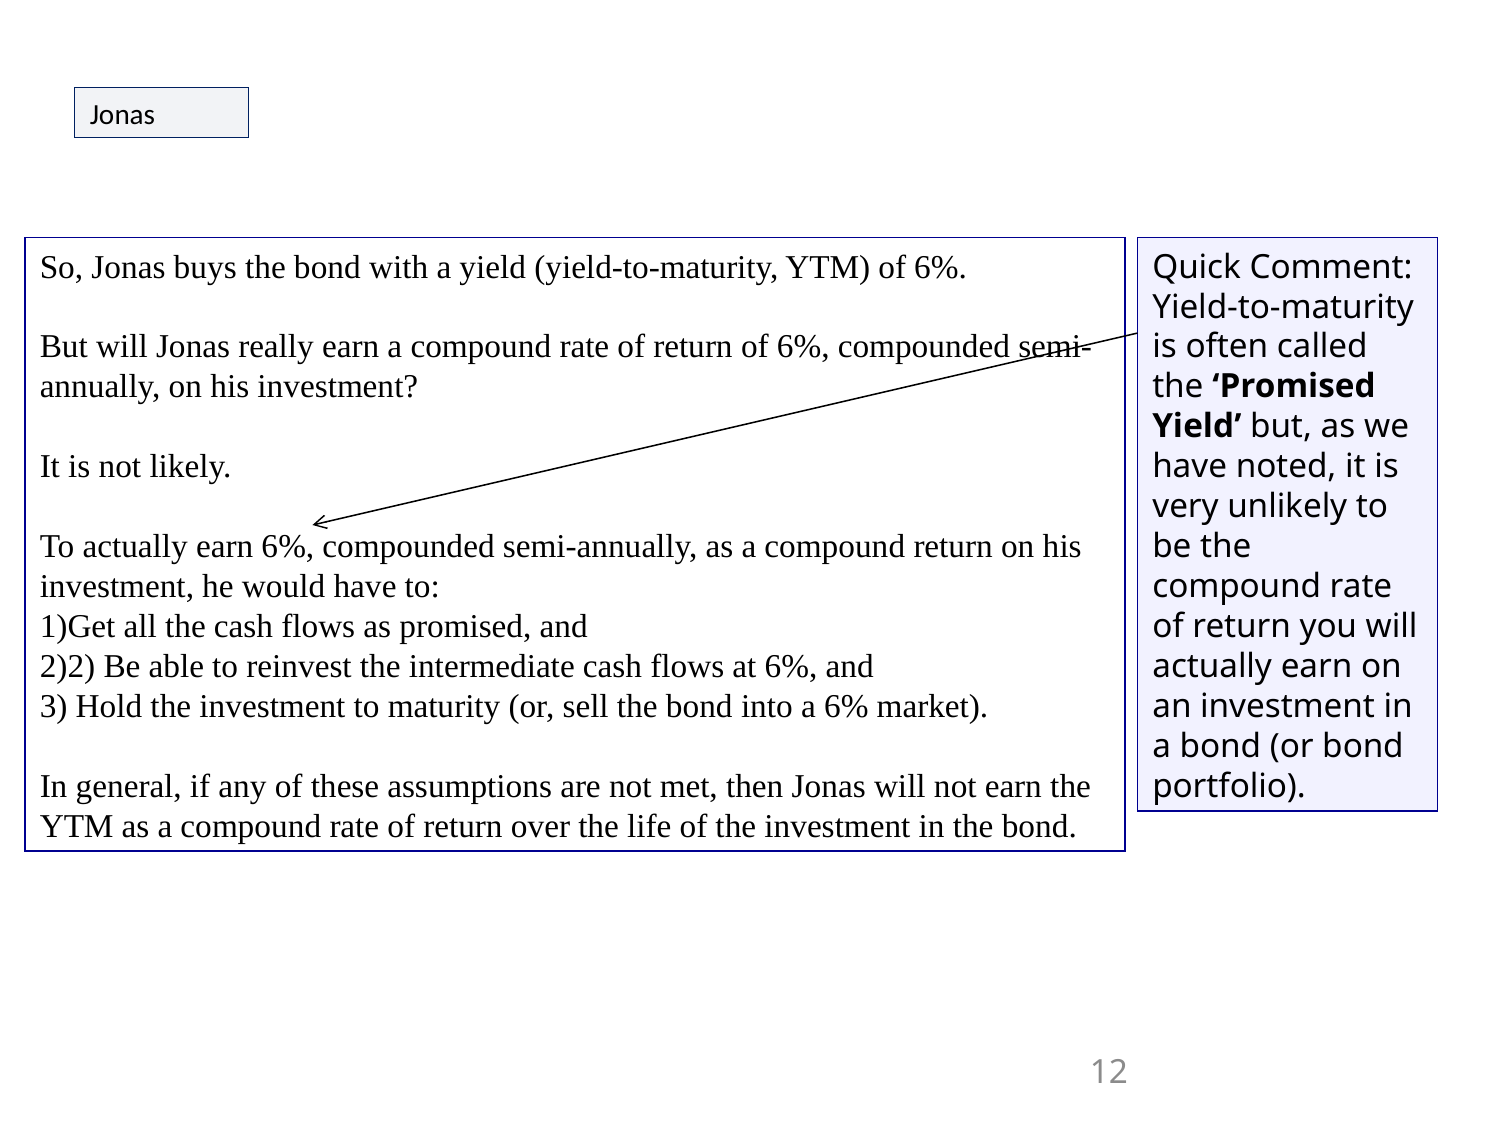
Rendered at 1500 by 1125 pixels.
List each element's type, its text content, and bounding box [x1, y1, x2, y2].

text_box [312, 332, 1138, 526]
text_box So, Jonas buys the bond with a yield (yield-to-maturity, YTM) of 6%. But will Jonas really earn a compound rate of return of 6%, compounded semi-annually, on his investment? It is not likely. To actually earn 6%, compounded semi-annually, as a compound return on his investment, he would have to: Get all the cash flows as promised, and 2) Be able to reinvest the intermediate cash flows at 6%, and 3) Hold the investment to maturity (or, sell the bond into a 6% market). In general, if any of these assumptions are not met, then Jonas will not earn the YTM as a compound rate of return over the life of the investment in the bond. [24, 237, 1125, 851]
text_box Quick Comment: Yield-to-maturity is often called the ‘Promised Yield’ but, as we have noted, it is very unlikely to be the compound rate of return you will actually earn on an investment in a bond (or bond portfolio). [1137, 237, 1438, 812]
text_box Jonas [74, 87, 249, 138]
slide_number 12 [1074, 1042, 1425, 1103]
